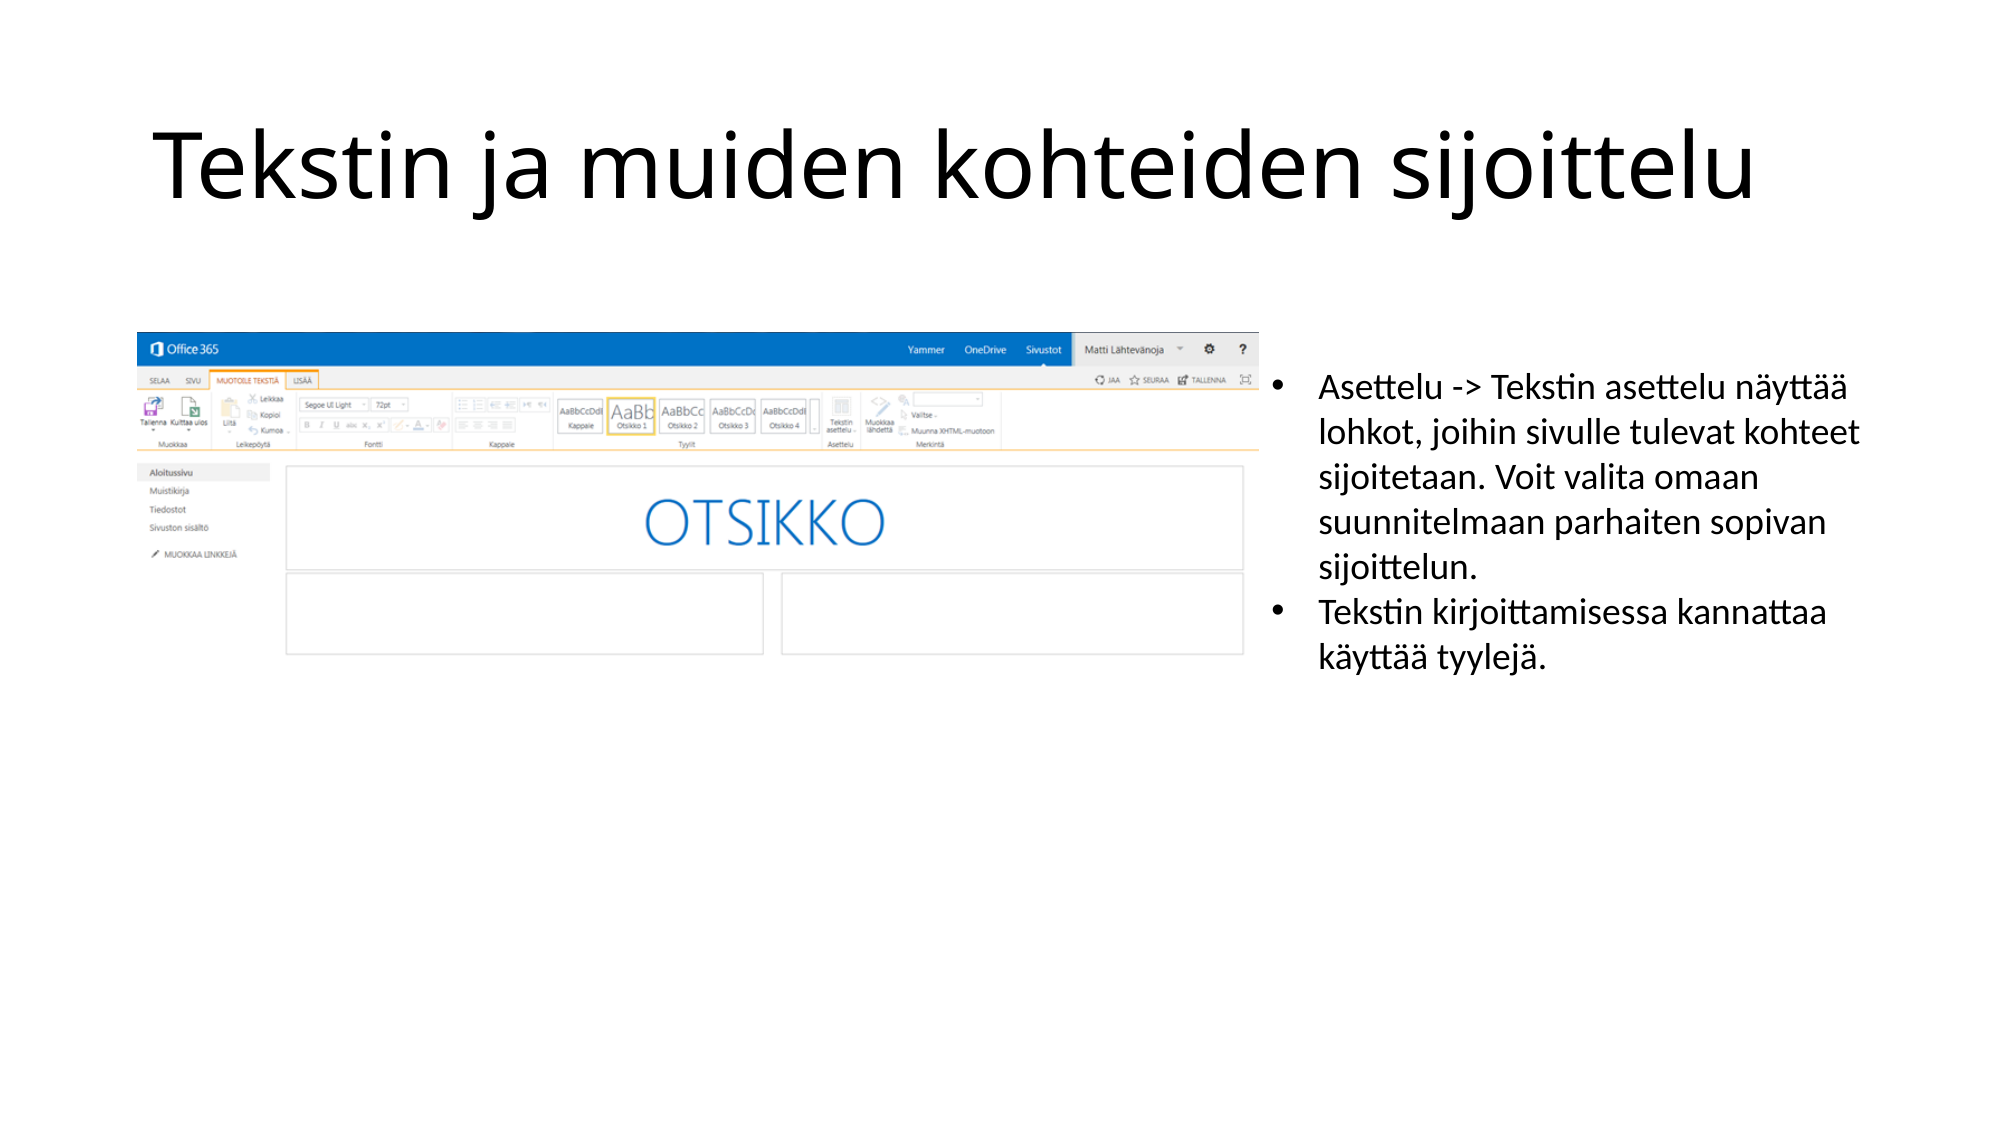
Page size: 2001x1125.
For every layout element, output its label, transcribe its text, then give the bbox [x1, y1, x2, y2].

text_box Asettelu -> Tekstin asettelu näyttää lohkot, joihin sivulle tulevat kohteet sijoitetaan. Voit valita omaan suunnitelmaan parhaiten sopivan sijoittelun. Tekstin kirjoittamisessa kannattaa käyttää tyylejä. [1259, 354, 1883, 685]
title Tekstin ja muiden kohteiden sijoittelu [137, 59, 1863, 278]
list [137, 332, 1259, 907]
